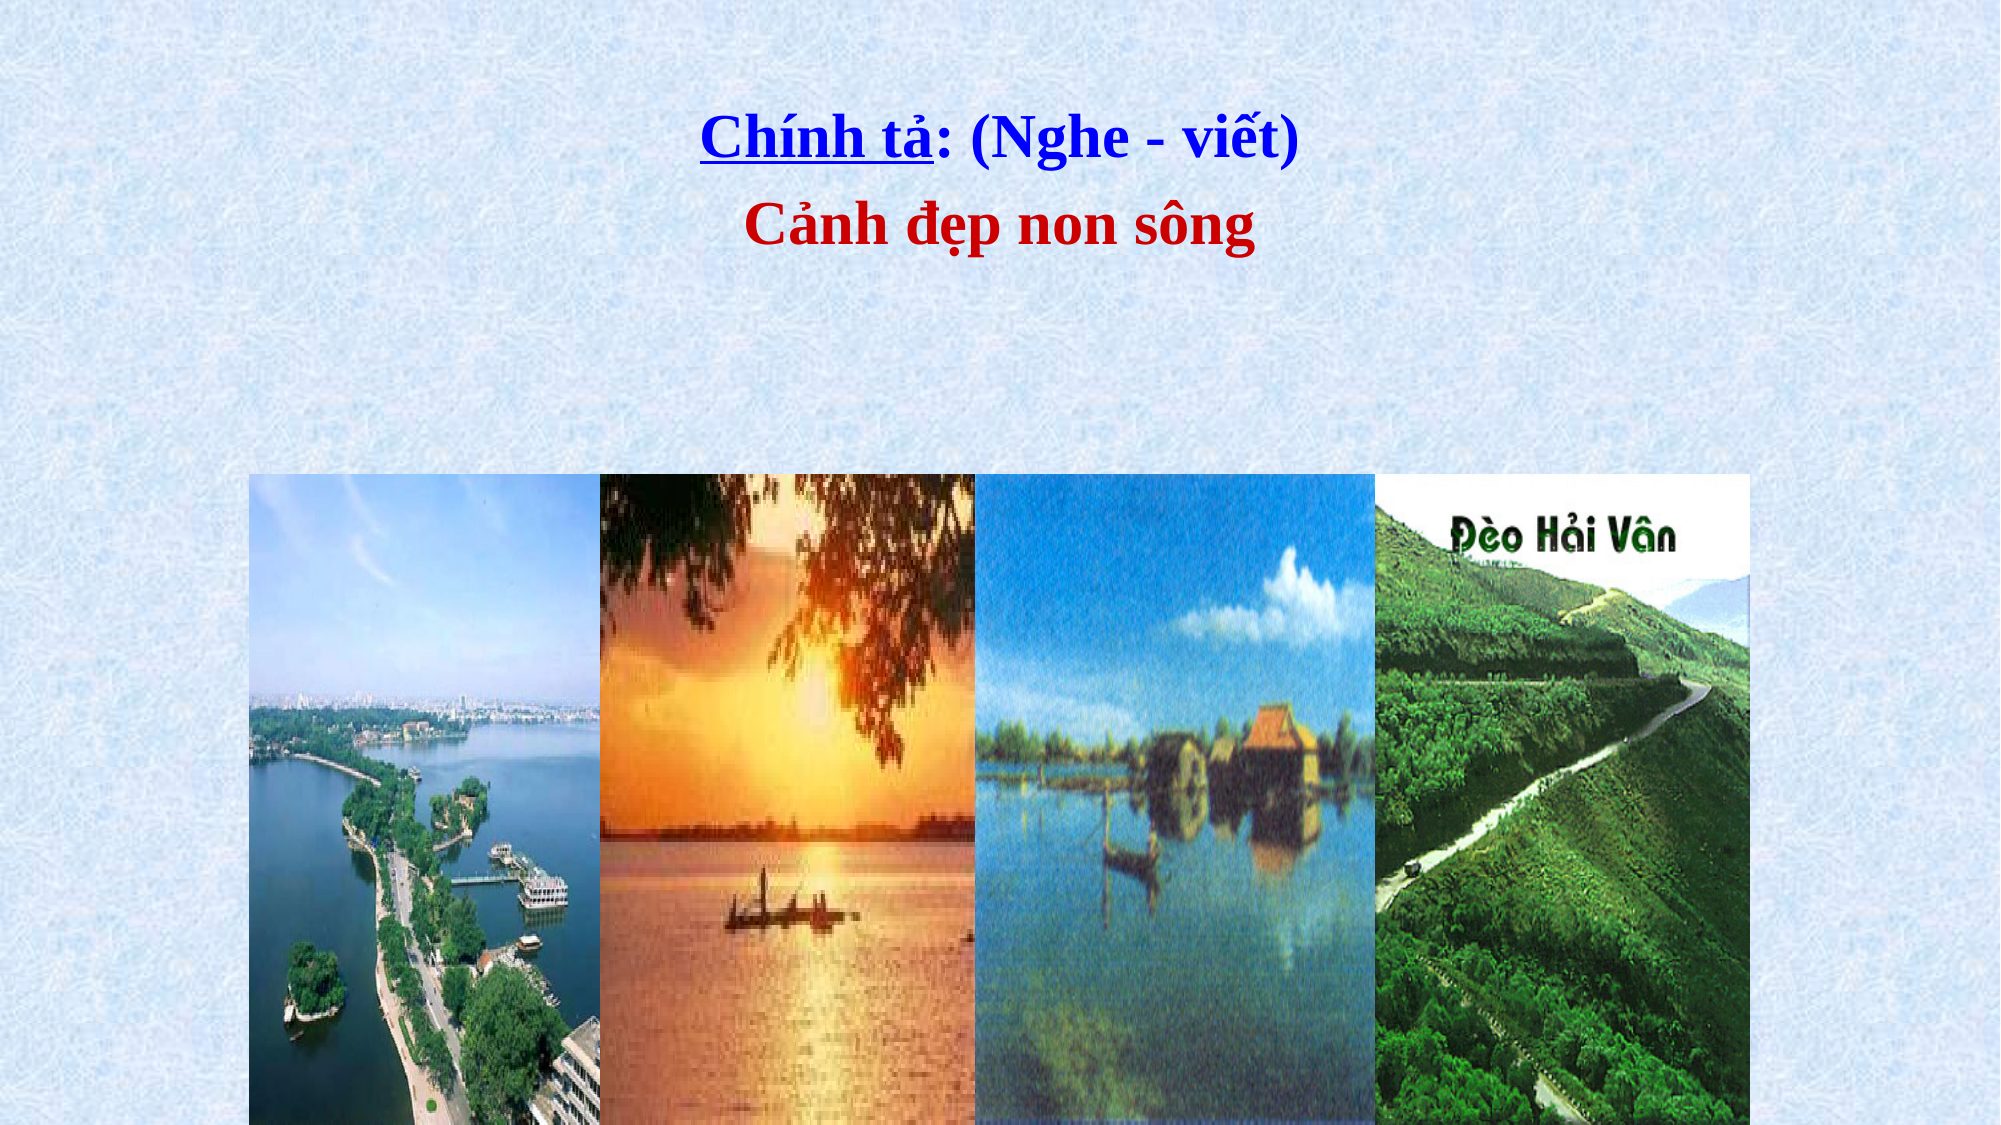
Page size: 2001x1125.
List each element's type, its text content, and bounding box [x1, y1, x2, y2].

text_box Cảnh đẹp non sông [249, 174, 1750, 265]
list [249, 474, 598, 1125]
picture [0, 0, 2001, 1125]
text_box Chính tả: (Nghe - viết) [249, 87, 1750, 174]
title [1376, 474, 1751, 1125]
